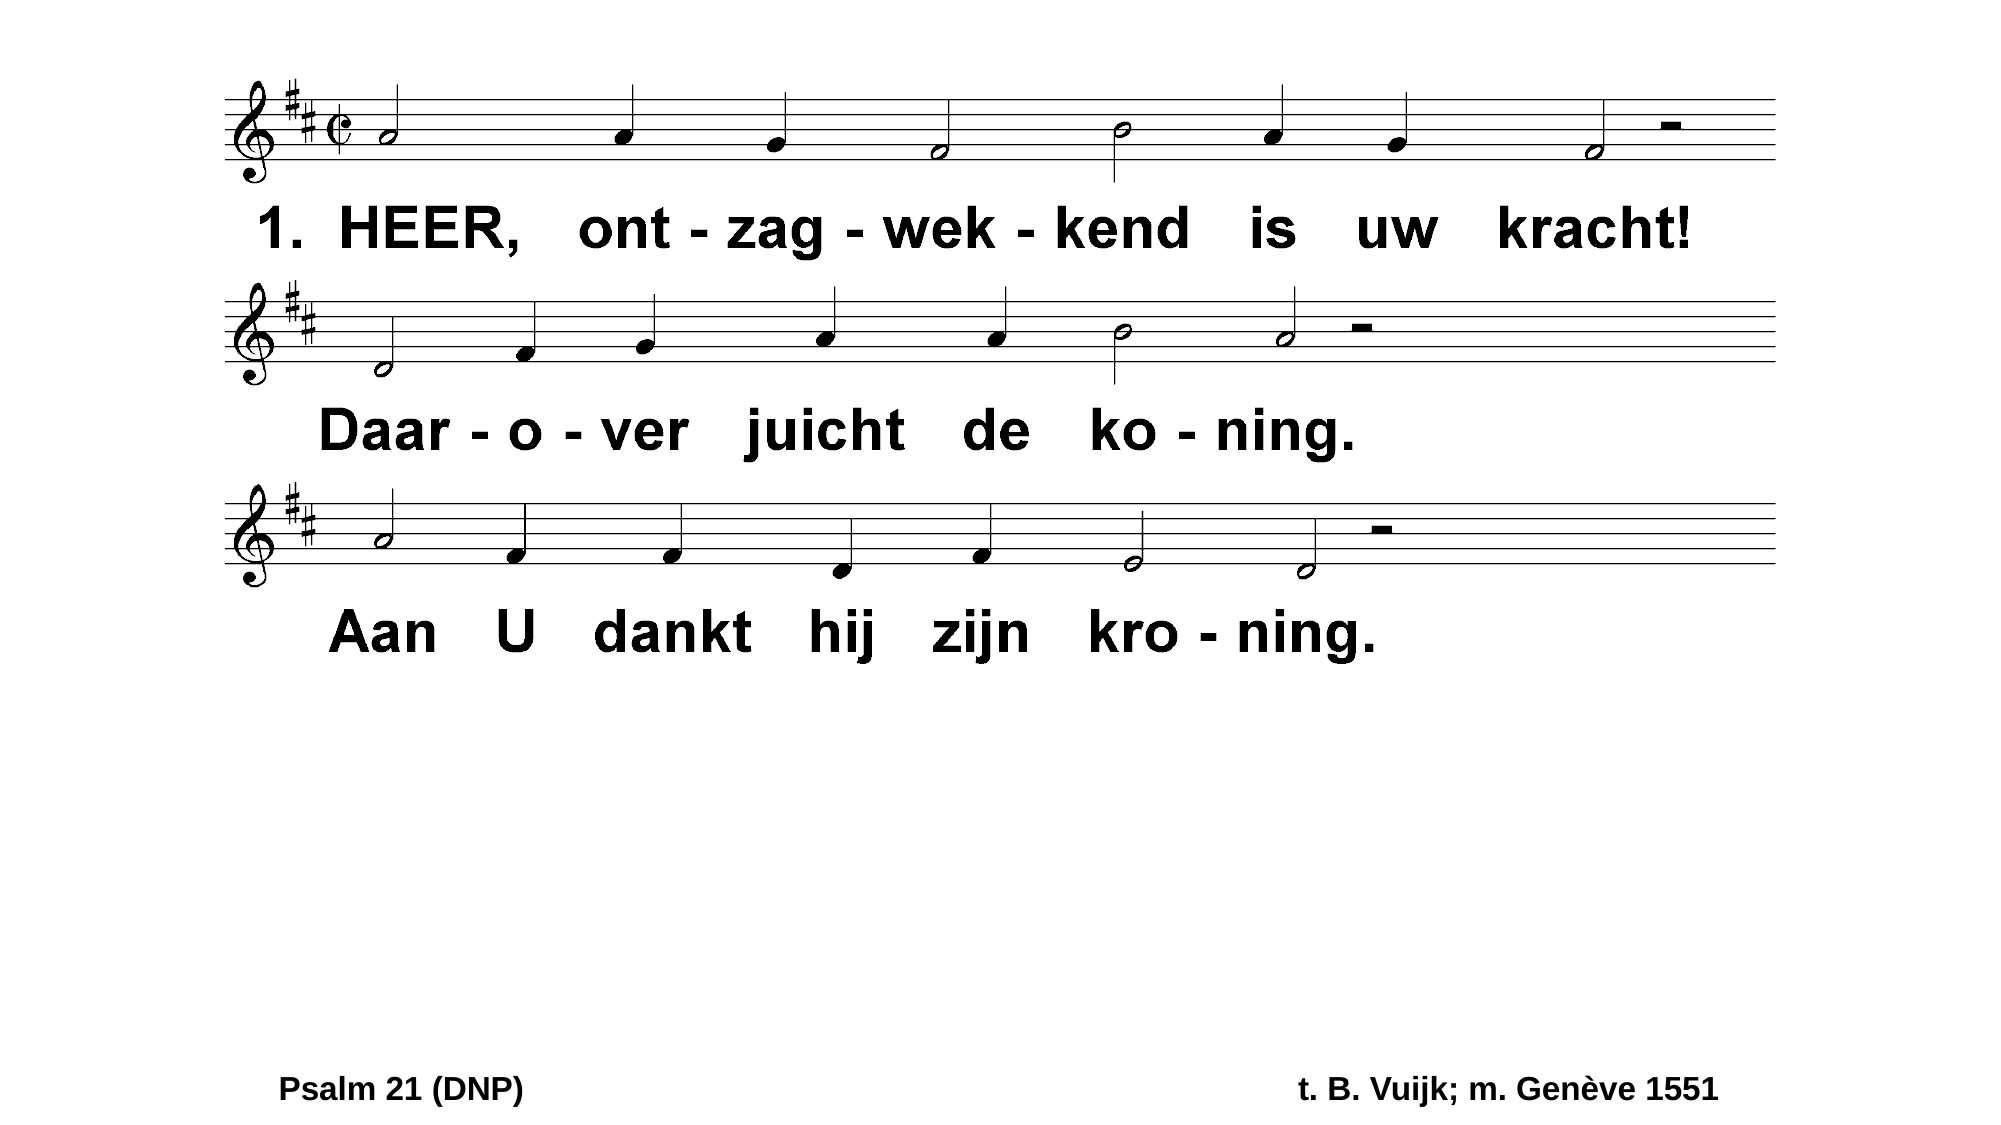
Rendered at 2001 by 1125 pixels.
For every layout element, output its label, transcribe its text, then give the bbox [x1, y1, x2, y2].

picture [208, 62, 1792, 680]
text_box Psalm 21 (DNP) t. B. Vuijk; m. Genève 1551 [263, 1059, 1745, 1115]
